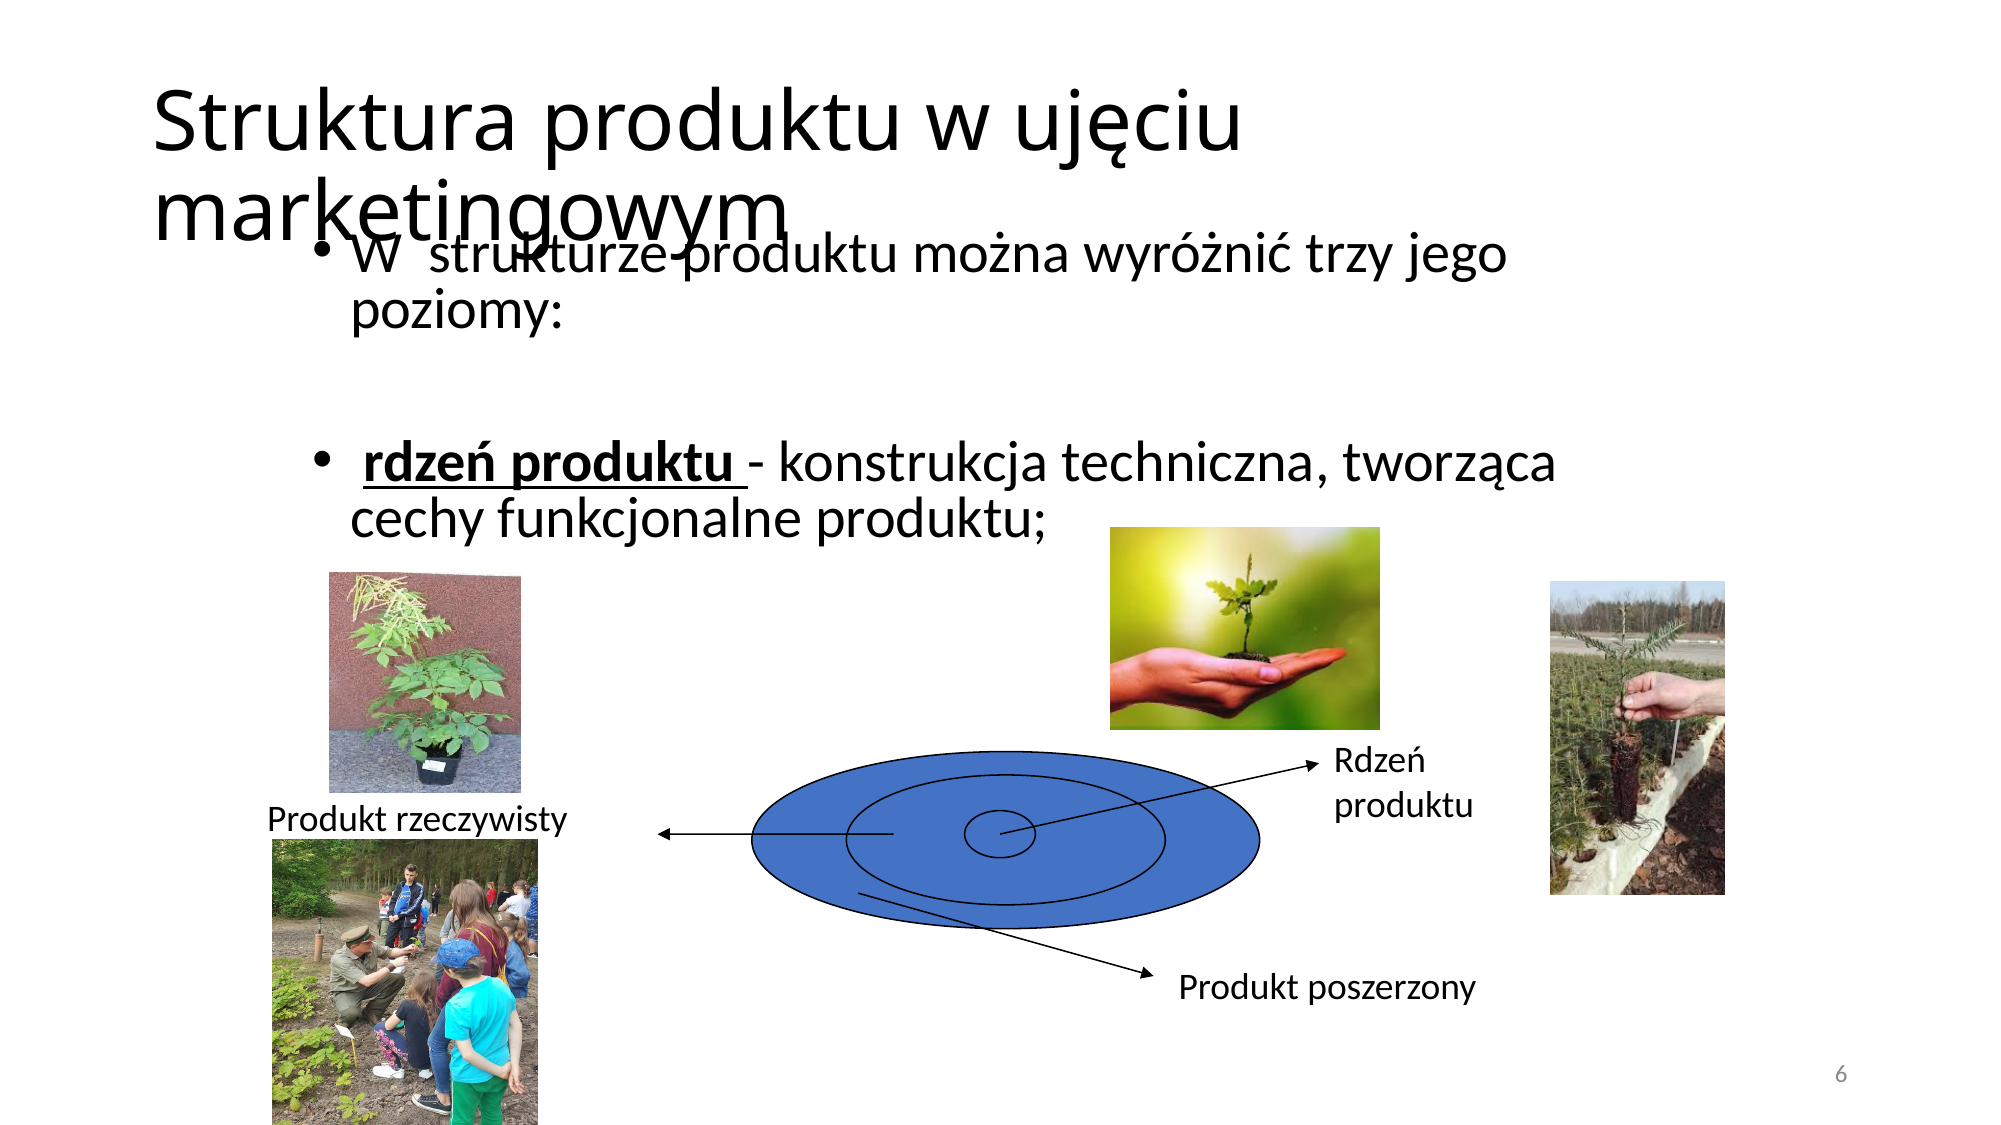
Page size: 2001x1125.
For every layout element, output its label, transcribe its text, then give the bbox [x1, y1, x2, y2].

text_box Produkt poszerzony [1163, 954, 1492, 1015]
title Struktura produktu w ujęciu marketingowym [137, 59, 1863, 278]
text_box Rdzeń produktu [1318, 727, 1544, 833]
picture [1549, 581, 1725, 895]
picture [329, 572, 521, 793]
text_box [858, 893, 1154, 979]
picture [272, 839, 538, 1125]
text_box [964, 810, 1036, 858]
text_box Produkt rzeczywisty [252, 786, 583, 847]
list W strukturze produktu można wyróżnić trzy jego poziomy: rdzeń produktu - konstrukcja techniczna, tworząca cechy funkcjonalne produktu; [297, 220, 1646, 975]
text_box [999, 759, 1318, 835]
slide_number 6 [1412, 1042, 1863, 1103]
picture [1110, 527, 1380, 730]
text_box [657, 827, 894, 841]
